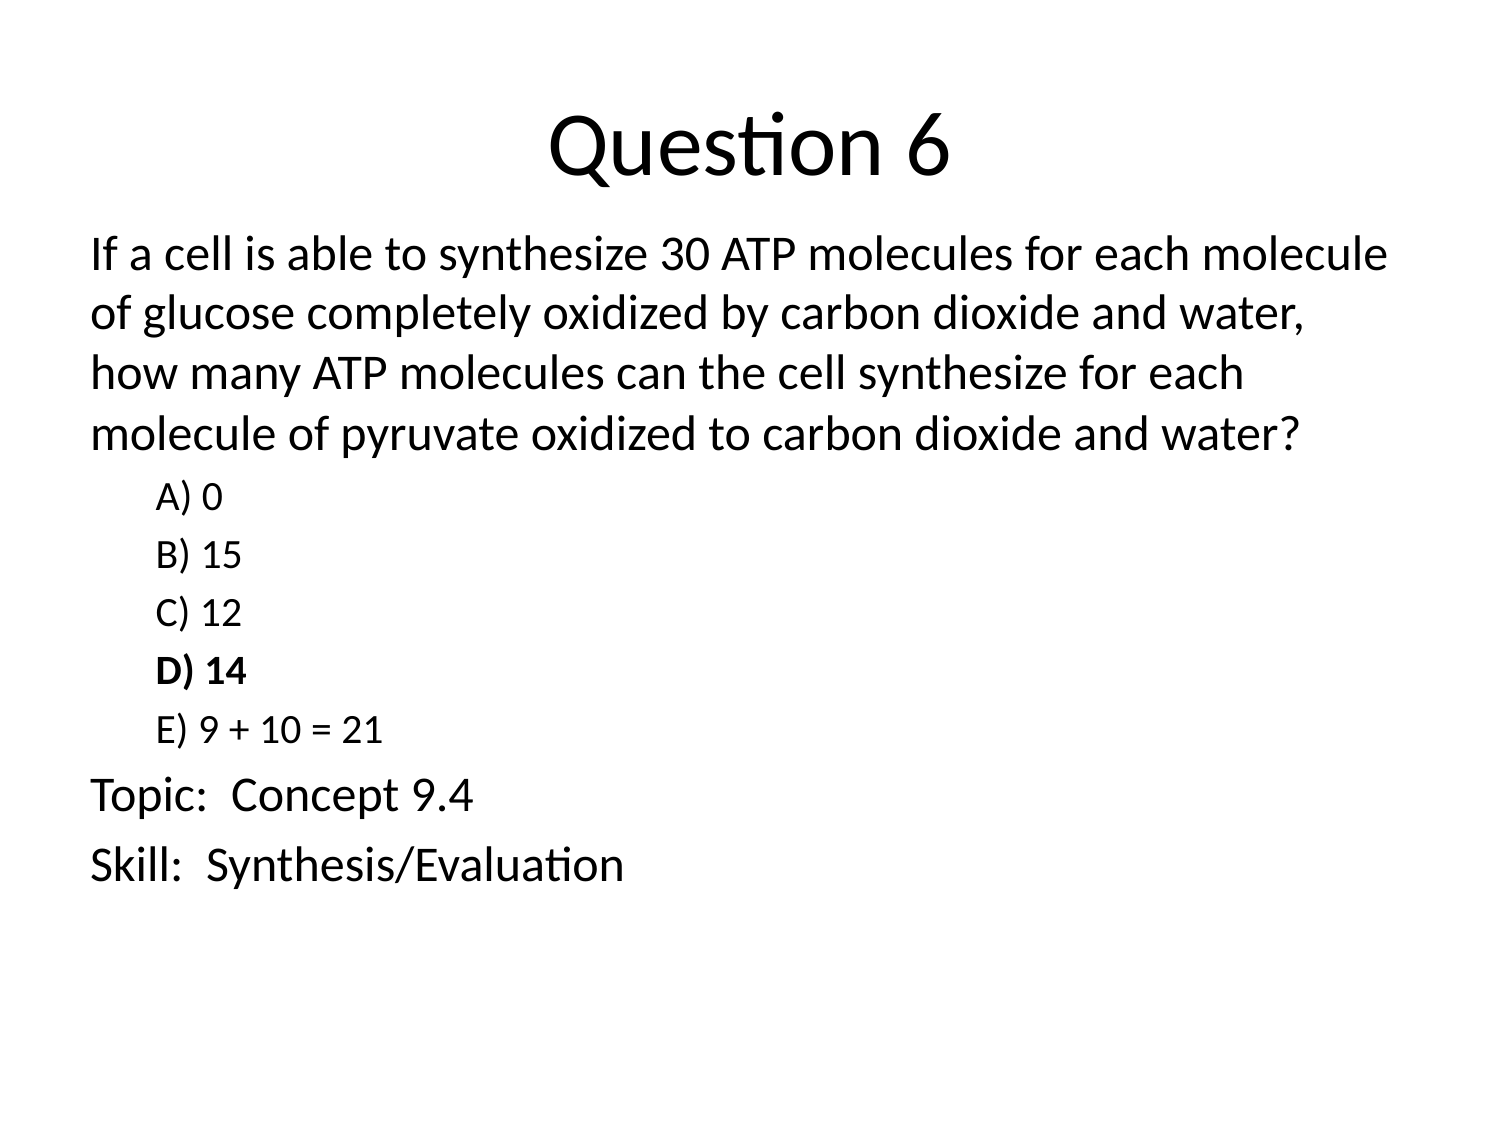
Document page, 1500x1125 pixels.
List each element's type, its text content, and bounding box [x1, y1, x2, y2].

title Question 6 [75, 45, 1425, 233]
list If a cell is able to synthesize 30 ATP molecules for each molecule of glucose completely oxidized by carbon dioxide and water, how many ATP molecules can the cell synthesize for each molecule of pyruvate oxidized to carbon dioxide and water? A) 0 B) 15 C) 12 D) 14 E) 9 + 10 = 21 Topic: Concept 9.4 Skill: Synthesis/Evaluation [75, 212, 1413, 1038]
